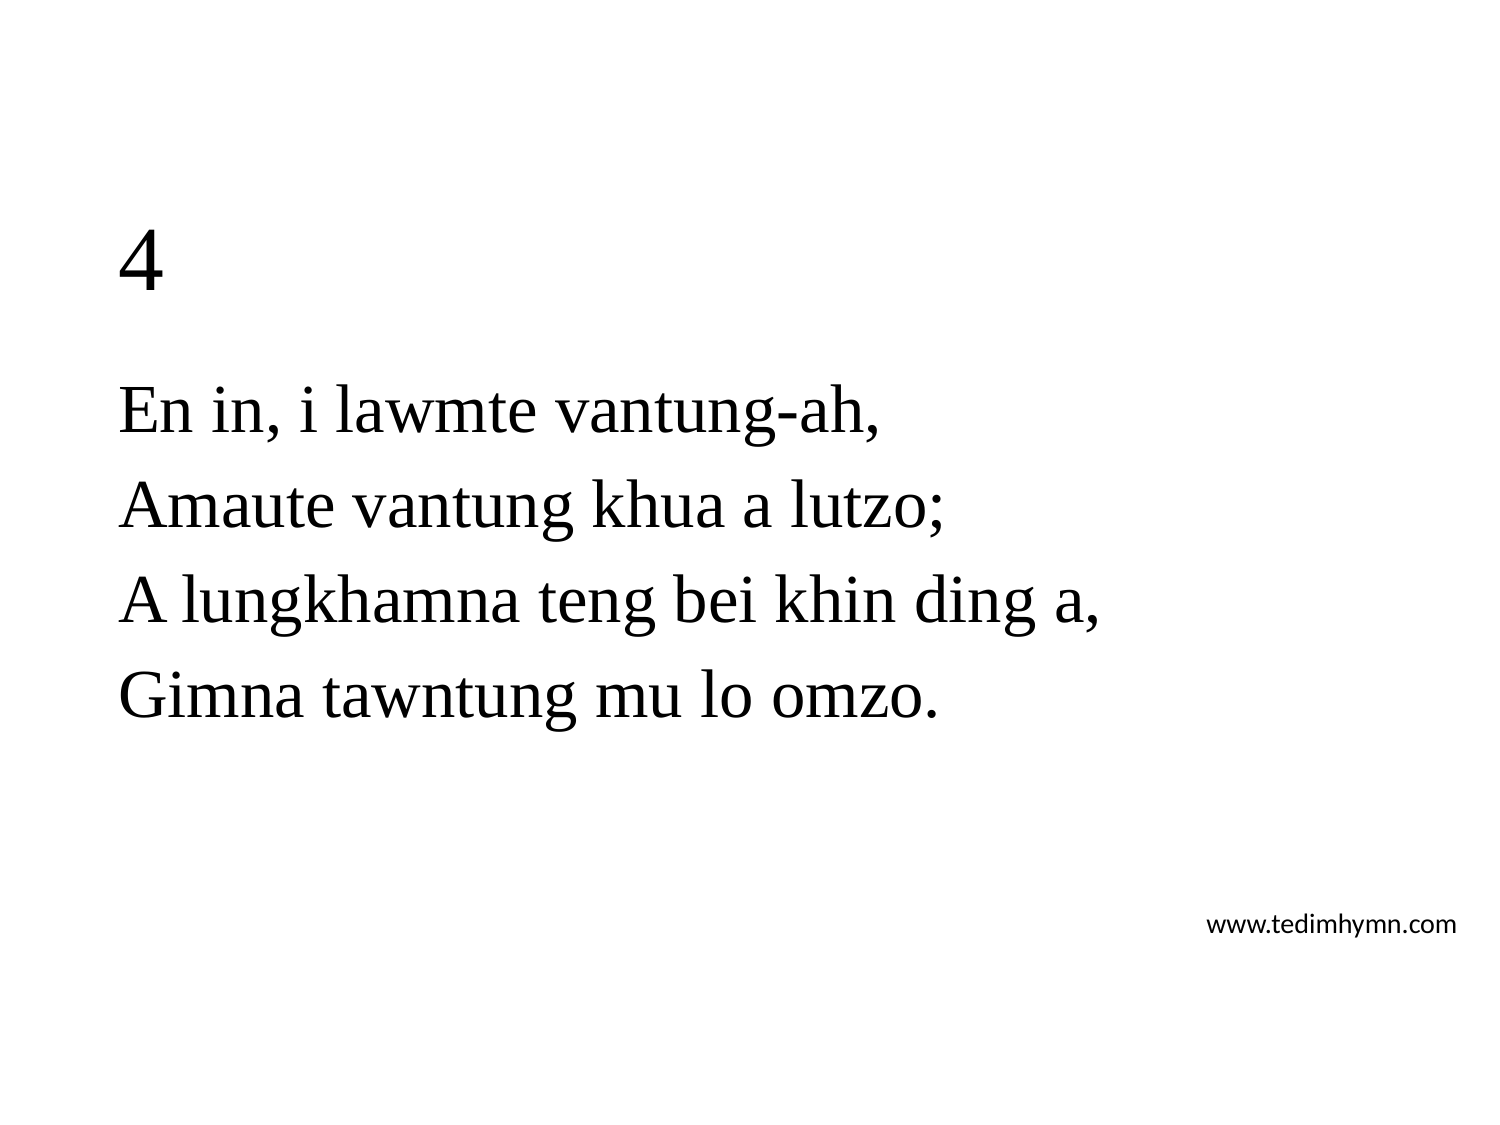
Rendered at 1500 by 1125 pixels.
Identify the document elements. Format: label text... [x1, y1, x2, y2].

text_box www.tedimhymn.com [1191, 897, 1500, 947]
title 4 [103, 200, 1397, 322]
list En in, i lawmte vantung-ah, Amaute vantung khua a lutzo; A lungkhamna teng bei khin ding a, Gimna tawntung mu lo omzo. [103, 365, 1397, 901]
